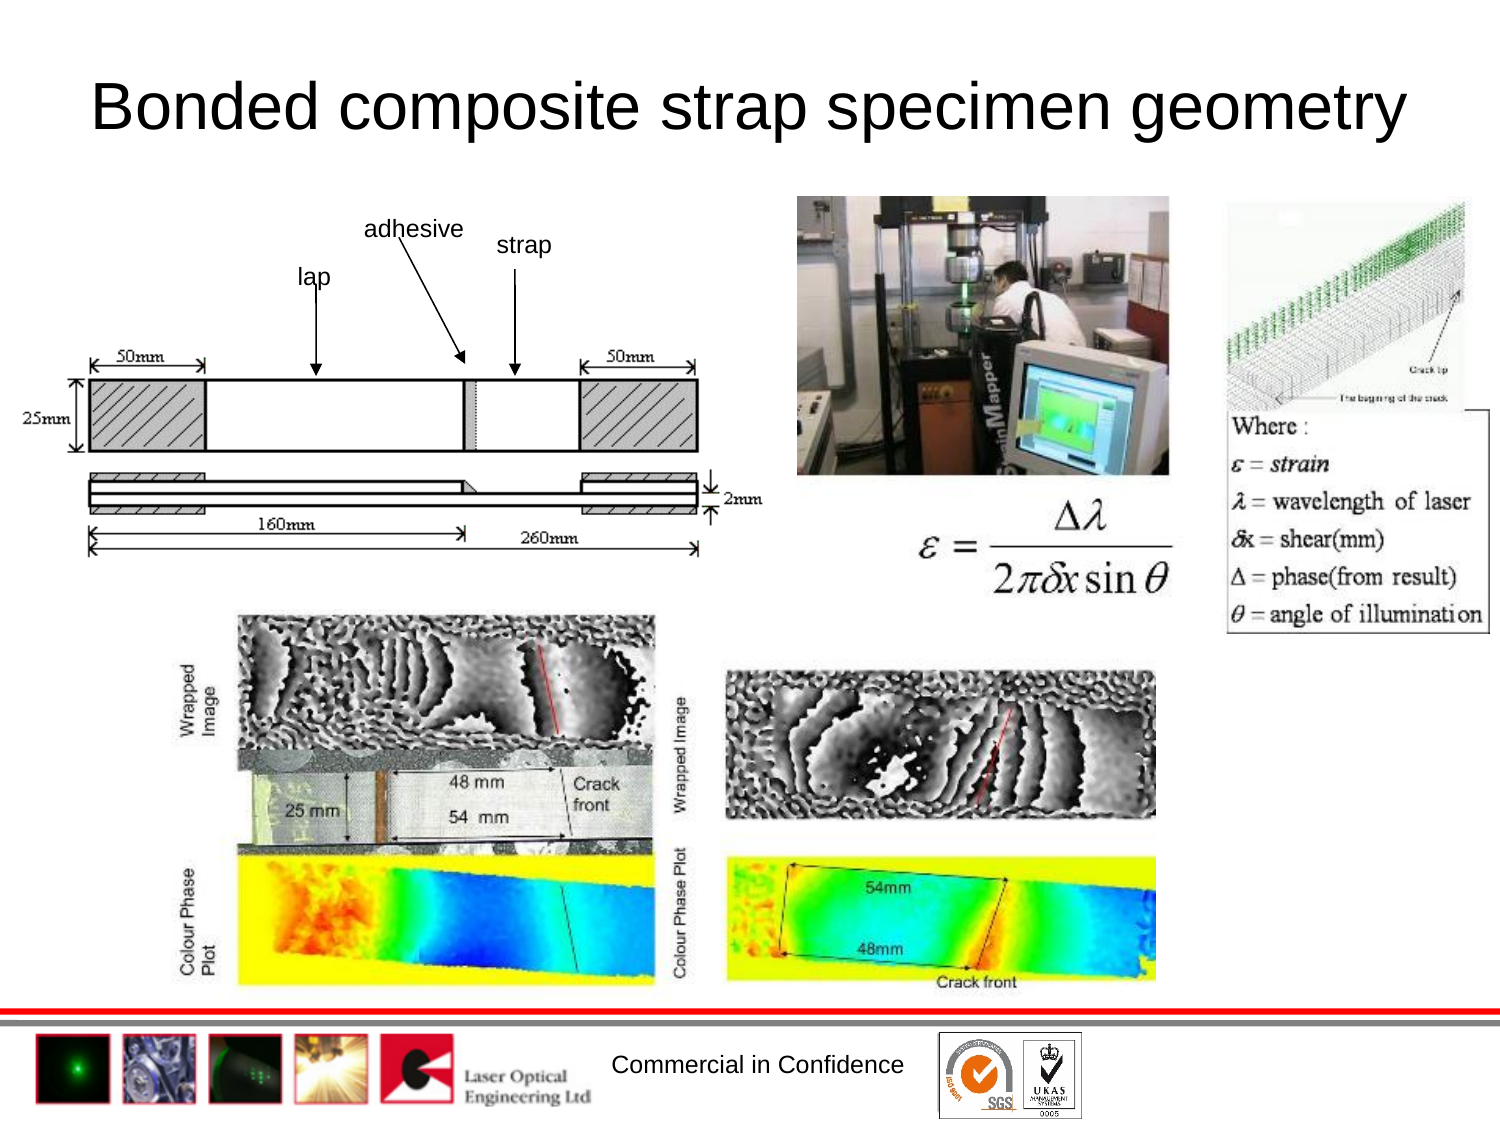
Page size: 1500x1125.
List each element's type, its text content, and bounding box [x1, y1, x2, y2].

picture [0, 1027, 1093, 1119]
title Bonded composite strap specimen geometry [75, 45, 1425, 161]
picture [170, 196, 1490, 1003]
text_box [17, 205, 780, 571]
